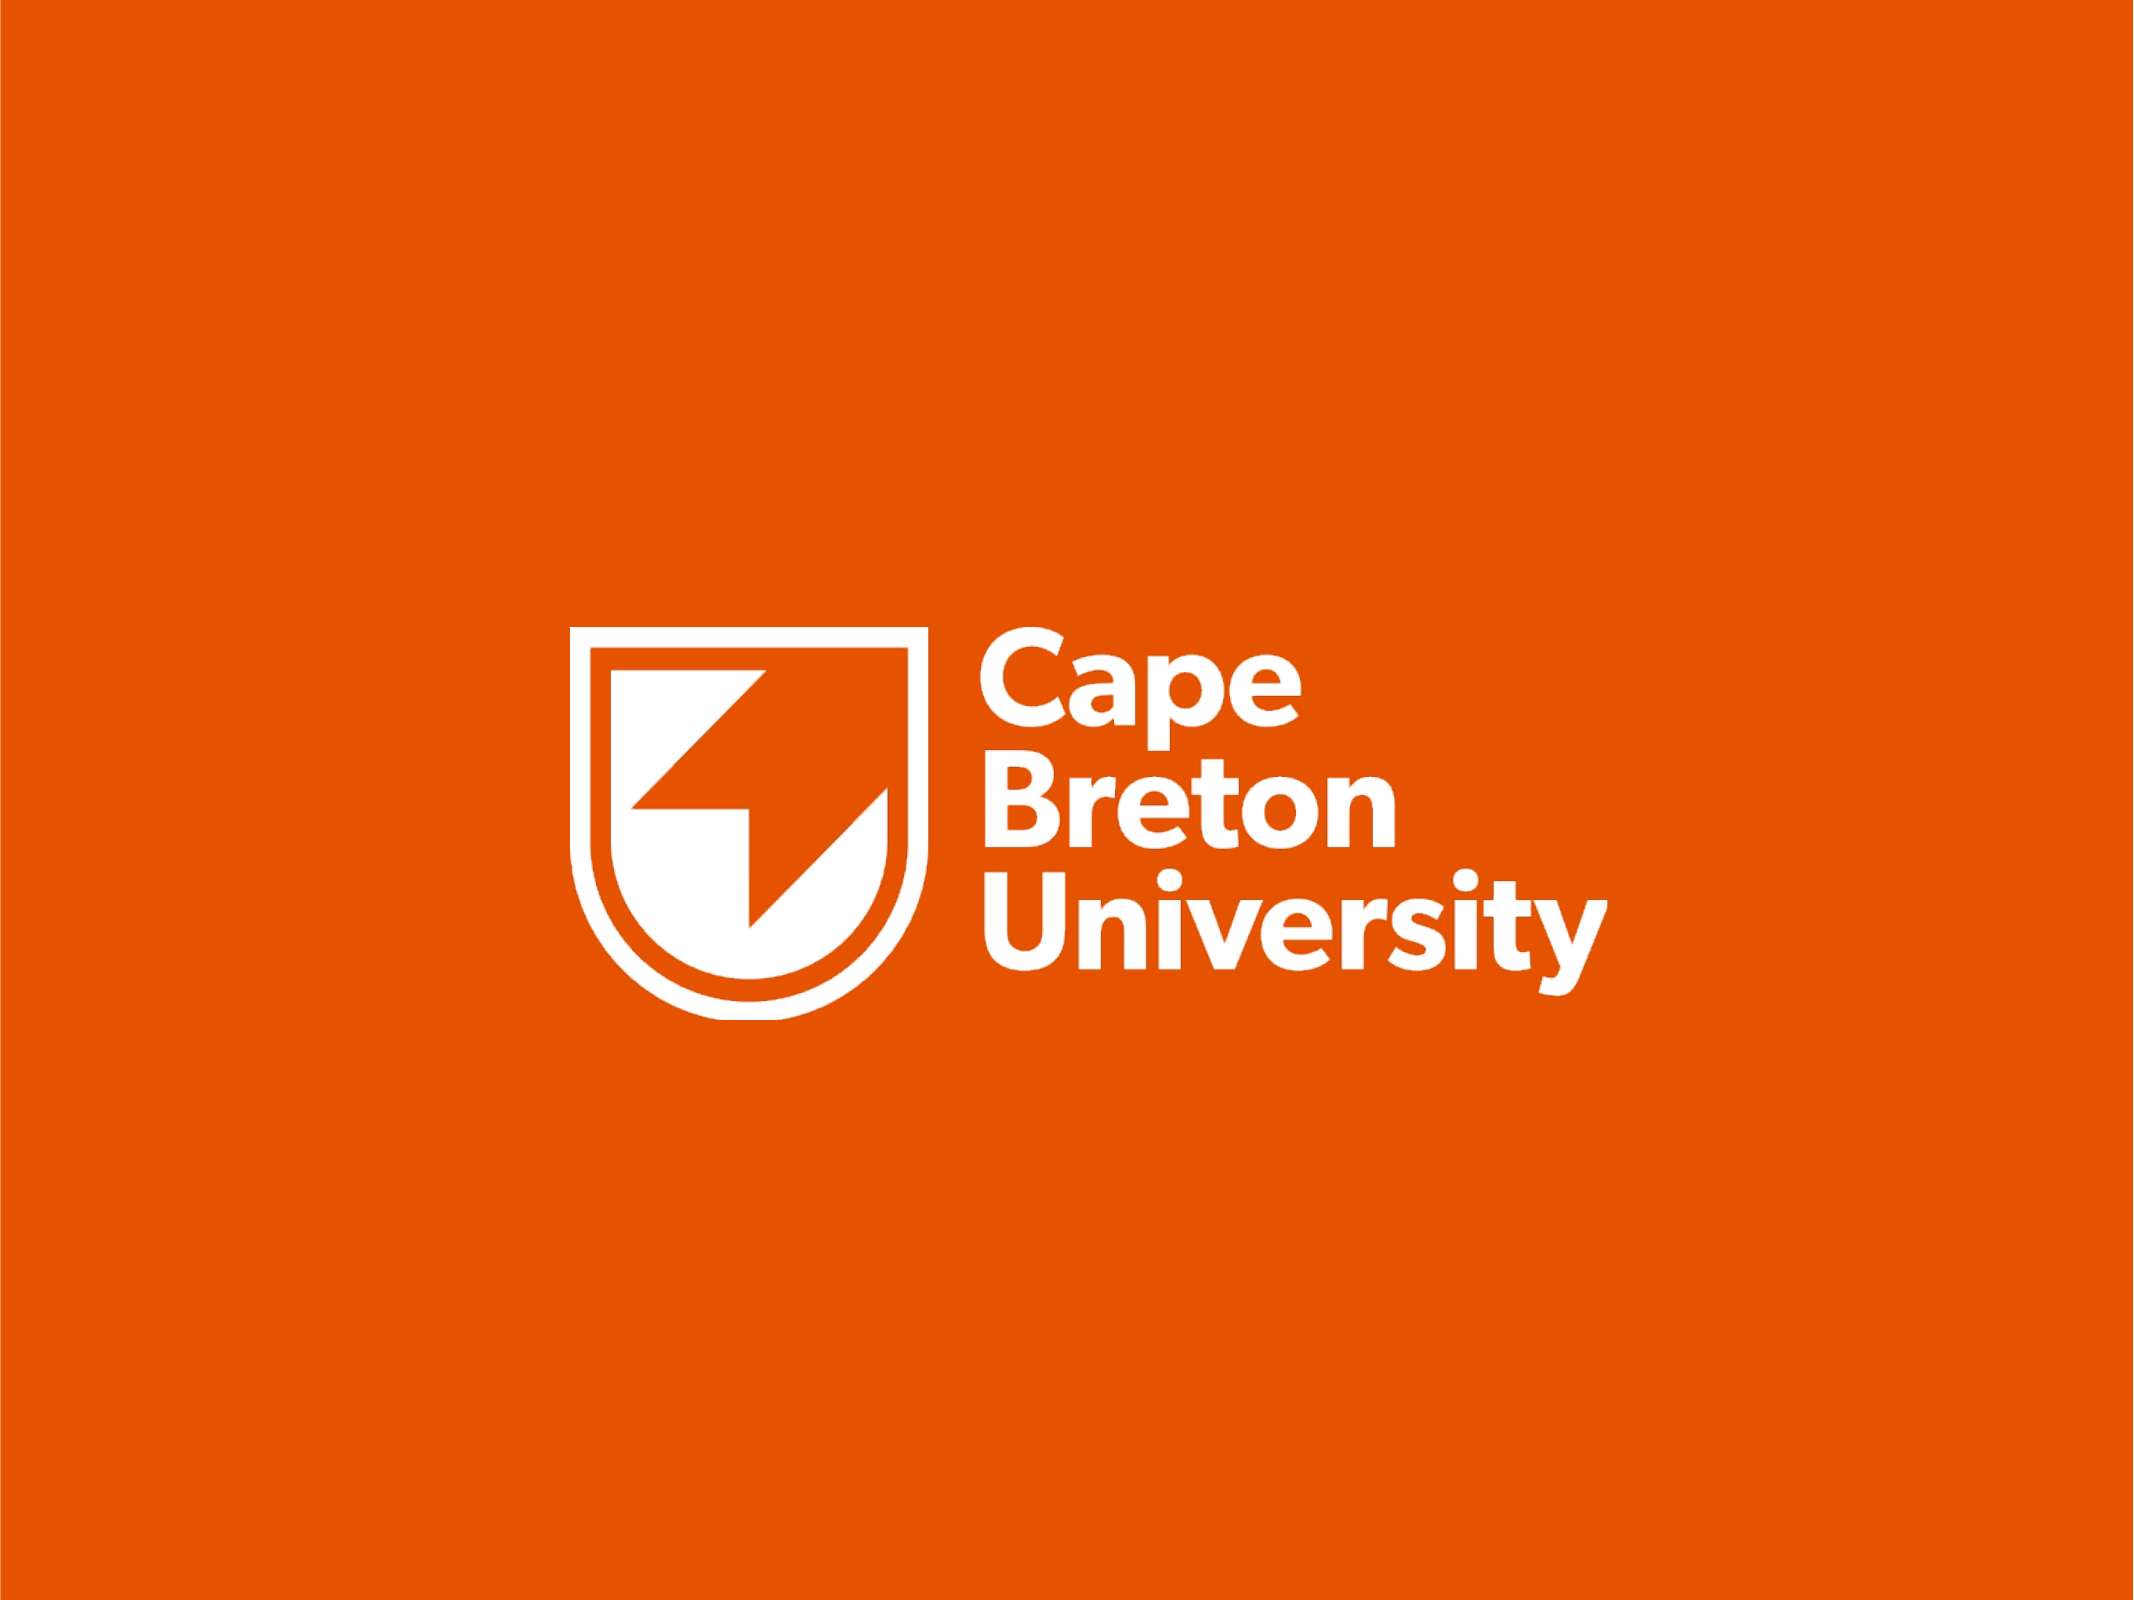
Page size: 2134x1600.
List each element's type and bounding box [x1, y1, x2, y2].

picture [569, 627, 1608, 1020]
text_box [0, 0, 2133, 1600]
